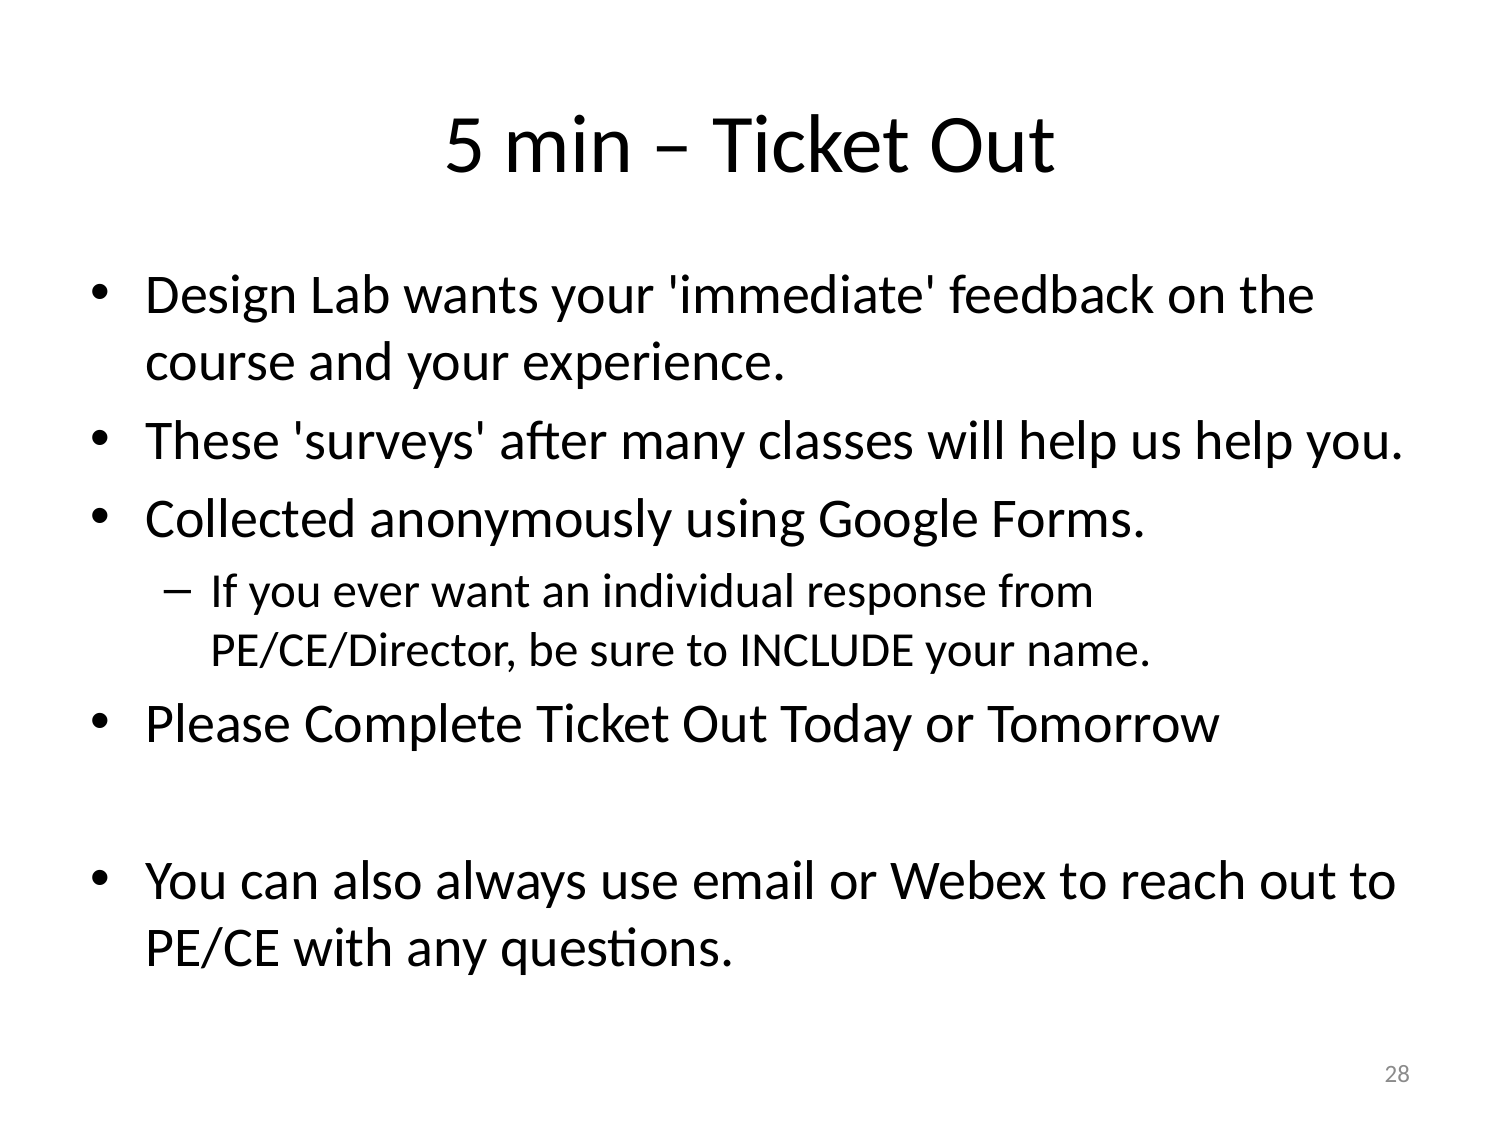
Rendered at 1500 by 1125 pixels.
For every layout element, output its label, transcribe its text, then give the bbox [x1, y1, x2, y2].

slide_number 28 [1074, 1042, 1425, 1103]
list Design Lab wants your 'immediate' feedback on the course and your experience. These 'surveys' after many classes will help us help you. Collected anonymously using Google Forms. If you ever want an individual response from PE/CE/Director, be sure to INCLUDE your name. Please Complete Ticket Out Today or Tomorrow You can also always use email or Webex to reach out to PE/CE with any questions. [75, 249, 1425, 993]
title 5 min – Ticket Out [75, 45, 1425, 233]
